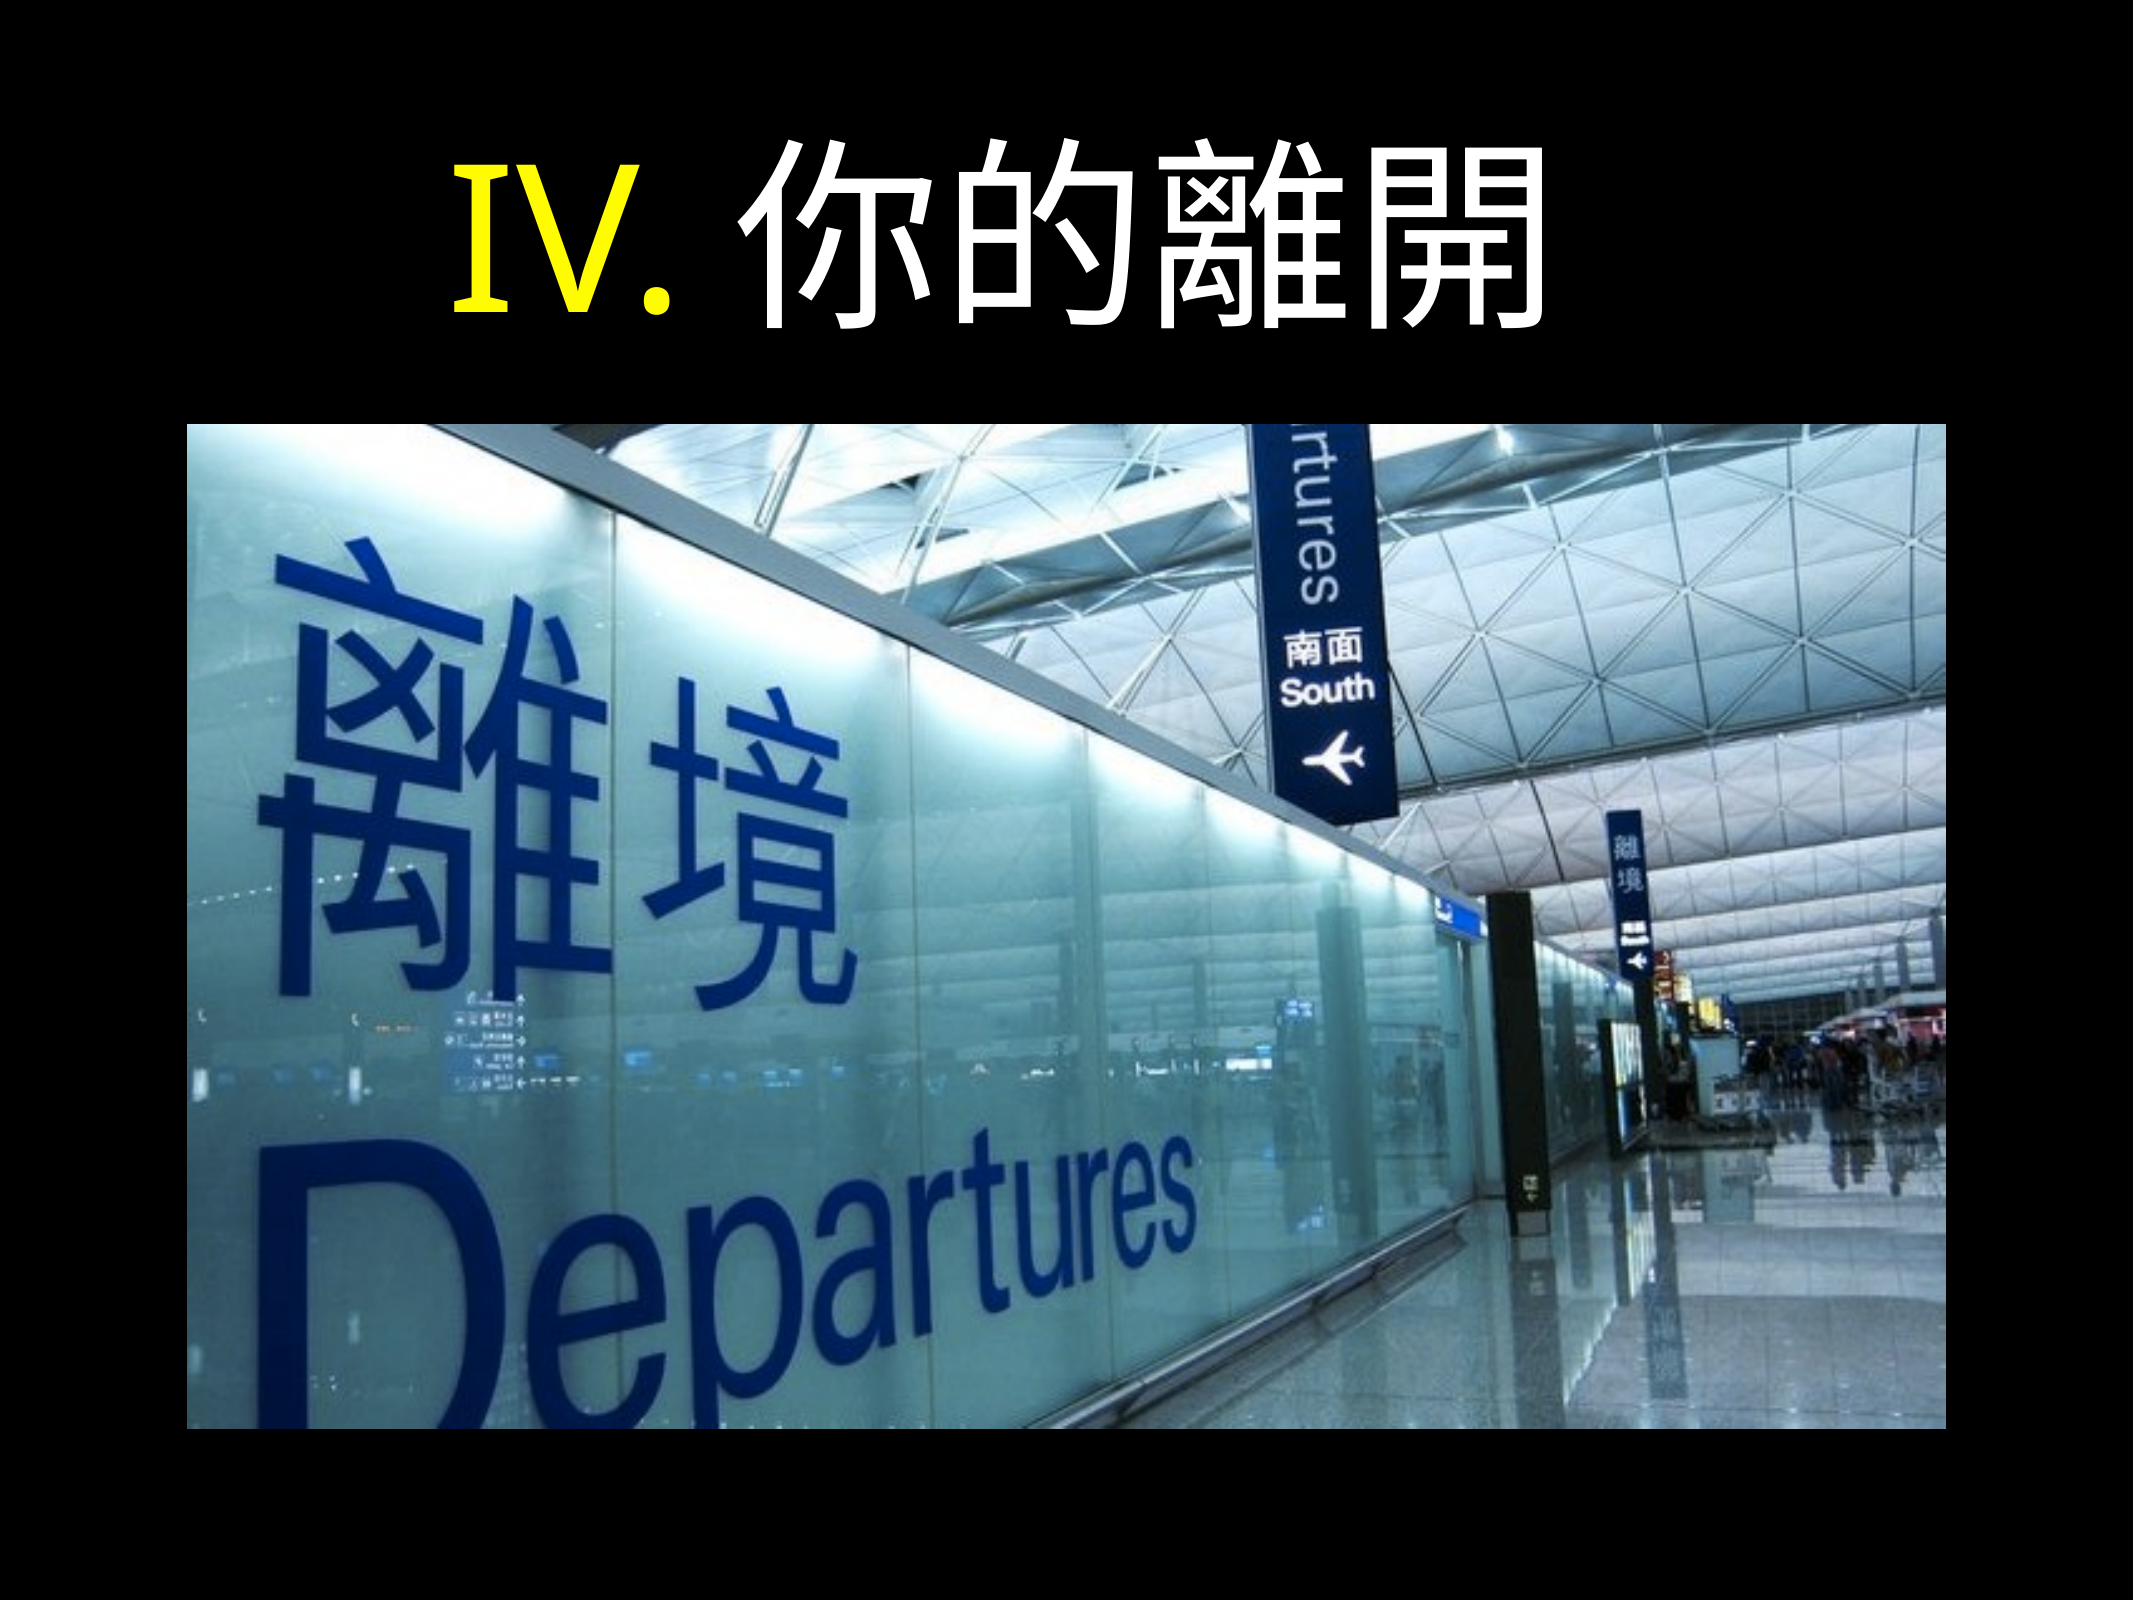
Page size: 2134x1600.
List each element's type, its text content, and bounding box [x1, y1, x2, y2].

title IV.你的離開 [53, 0, 1953, 461]
picture [187, 424, 1946, 1429]
